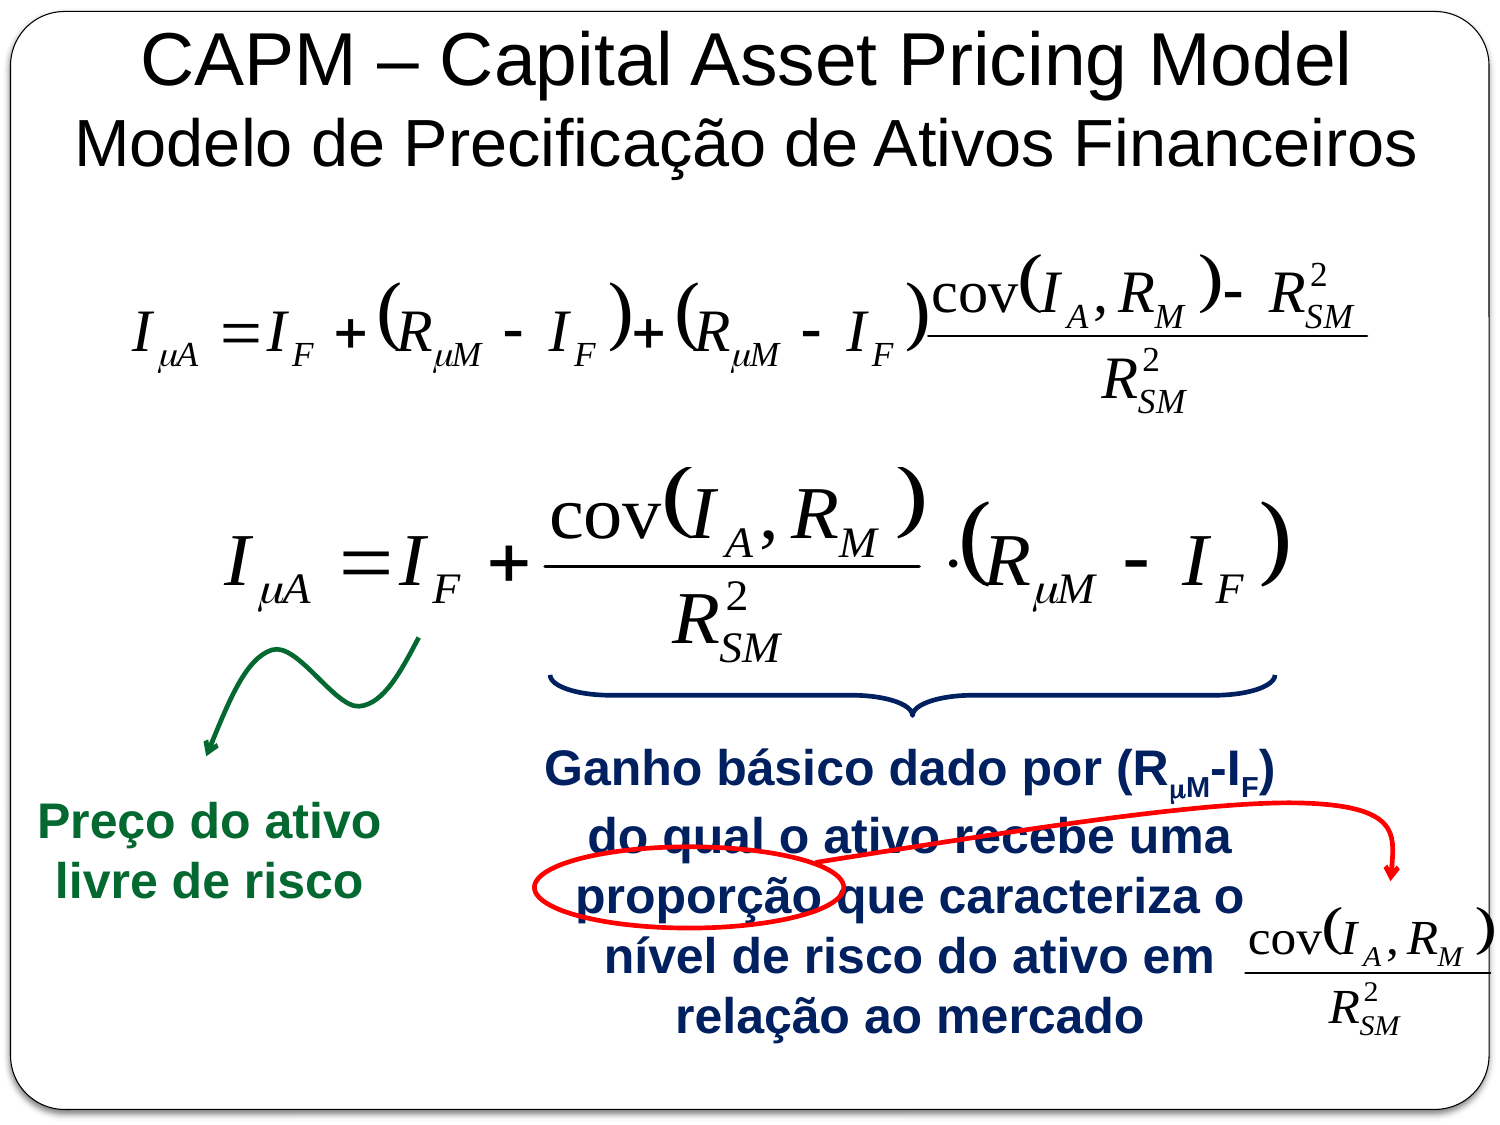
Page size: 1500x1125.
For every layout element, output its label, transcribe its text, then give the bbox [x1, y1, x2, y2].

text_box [120, 245, 1380, 427]
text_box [1236, 907, 1500, 1047]
text_box [815, 802, 1400, 882]
text_box Ganho básico dado por (RmM-IF) do qual o ativo recebe uma proporção que caracteriza o nível de risco do ativo em relação ao mercado [519, 728, 1300, 1052]
text_box Preço do ativo livre de risco [15, 781, 404, 916]
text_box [209, 466, 1289, 679]
text_box CAPM – Capital Asset Pricing Model Modelo de Precificação de Ativos Financeiros [50, 60, 1444, 130]
text_box [204, 688, 389, 757]
text_box [534, 846, 844, 929]
text_box [564, 688, 1261, 716]
